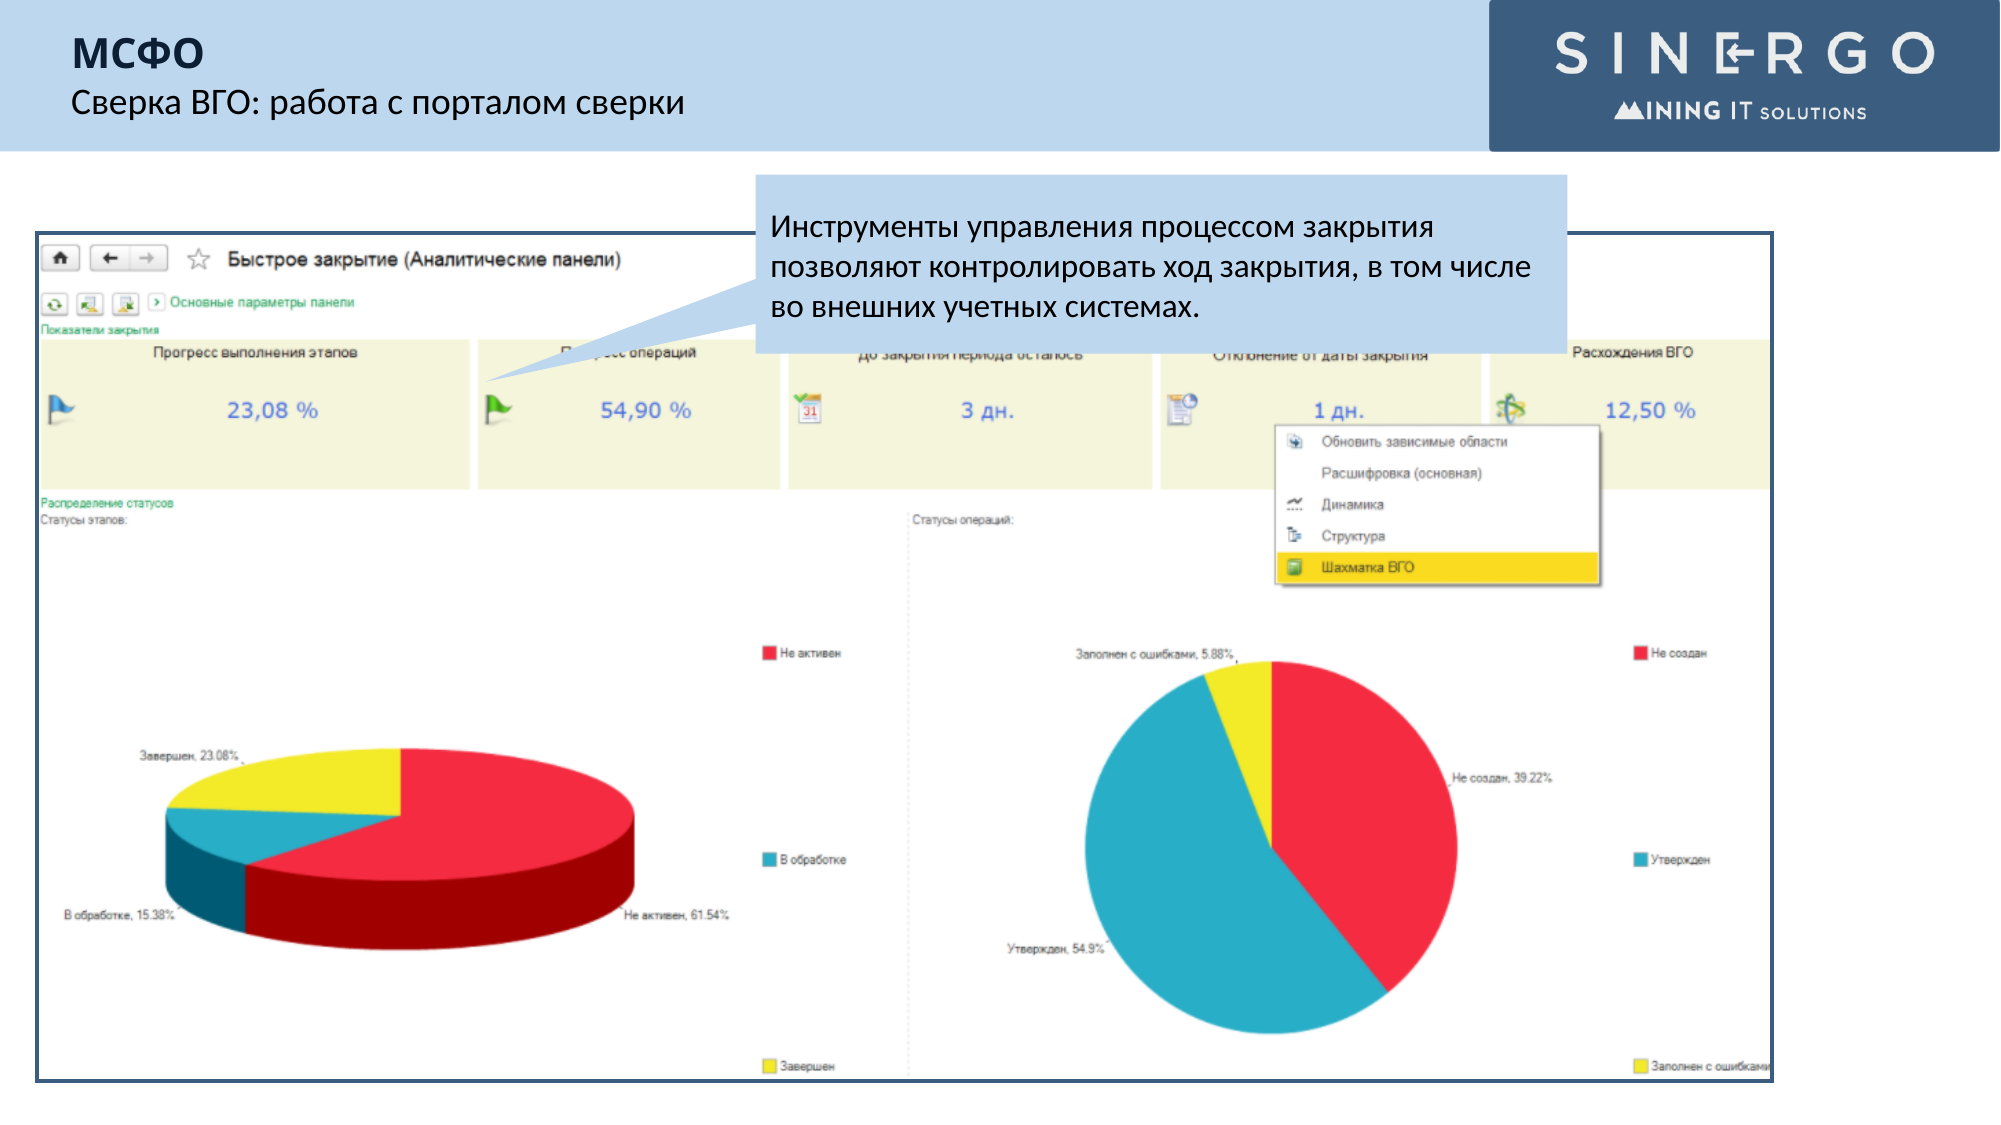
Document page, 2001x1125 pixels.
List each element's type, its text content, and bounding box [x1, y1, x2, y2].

picture [1489, 0, 2000, 152]
picture [39, 235, 1770, 1079]
text_box МСФО Сверка ВГО: работа с порталом сверки [56, 19, 1486, 130]
text_box Инструменты управления процессом закрытия позволяют контролировать ход закрытия, в том числе во внешних учетных системах. [755, 174, 1568, 235]
